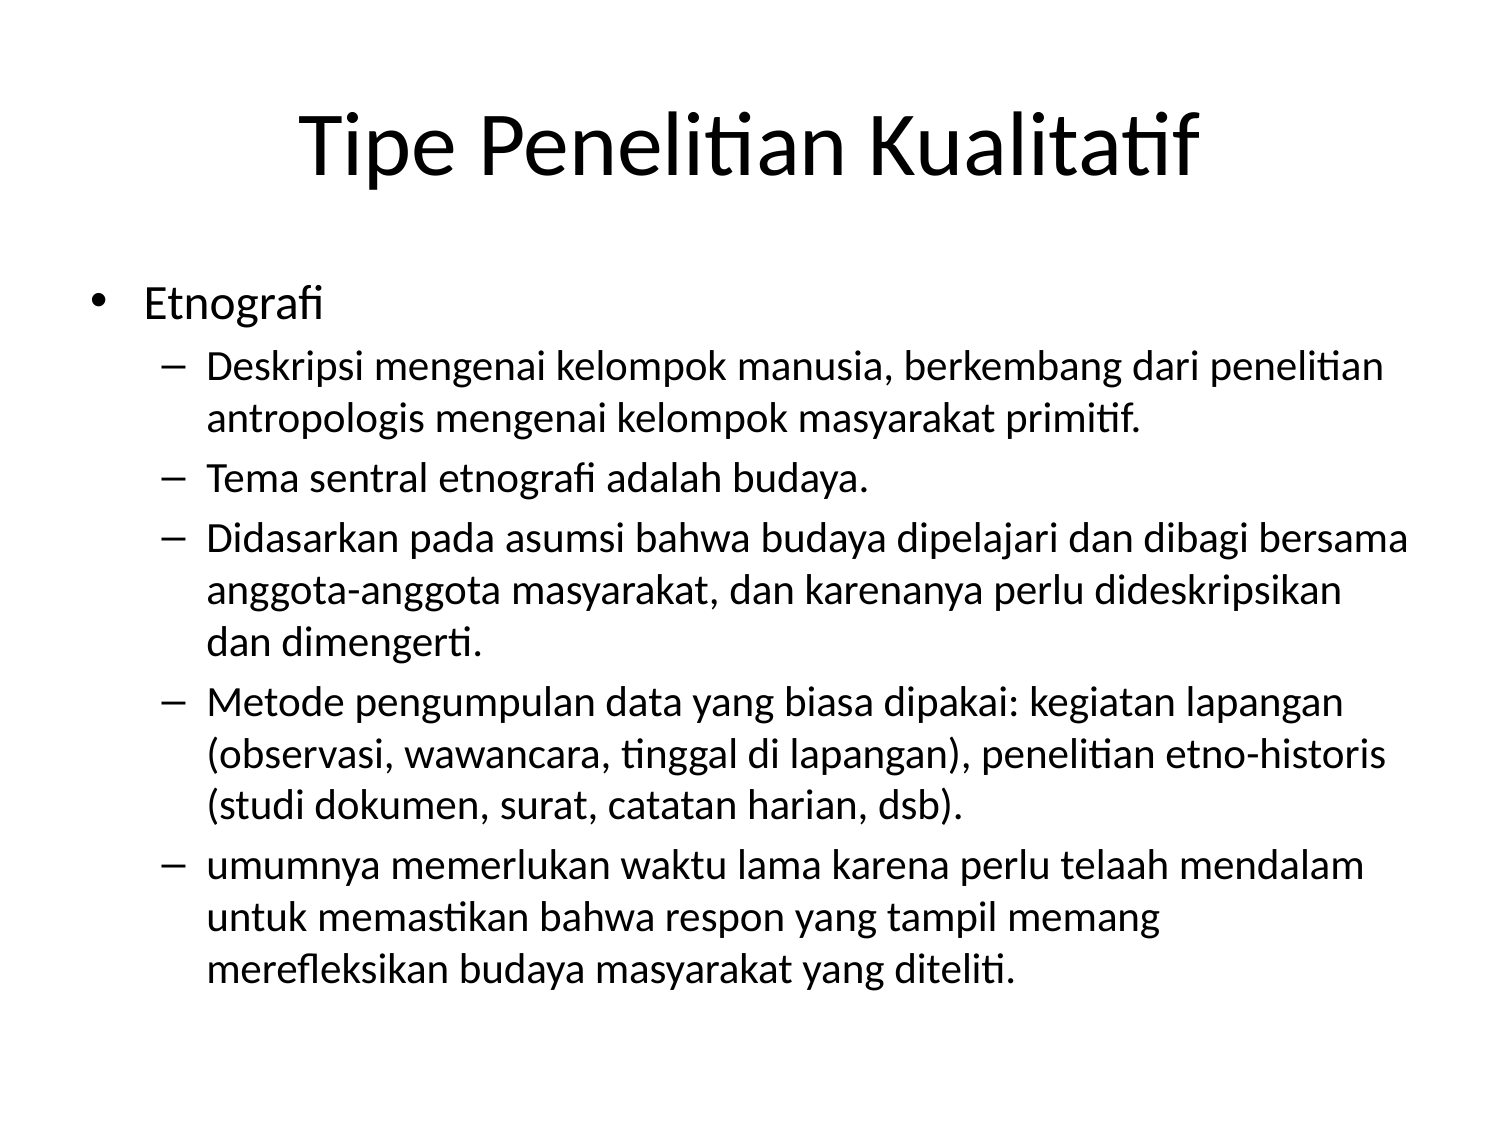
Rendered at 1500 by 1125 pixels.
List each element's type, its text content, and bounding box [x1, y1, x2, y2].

list Etnografi Deskripsi mengenai kelompok manusia, berkembang dari penelitian antropologis mengenai kelompok masyarakat primitif. Tema sentral etnografi adalah budaya. Didasarkan pada asumsi bahwa budaya dipelajari dan dibagi bersama anggota-anggota masyarakat, dan karenanya perlu dideskripsikan dan dimengerti. Metode pengumpulan data yang biasa dipakai: kegiatan lapangan (observasi, wawancara, tinggal di lapangan), penelitian etno-historis (studi dokumen, surat, catatan harian, dsb). umumnya memerlukan waktu lama karena perlu telaah mendalam untuk memastikan bahwa respon yang tampil memang merefleksikan budaya masyarakat yang diteliti. [75, 262, 1425, 1005]
title Tipe Penelitian Kualitatif [75, 45, 1425, 233]
